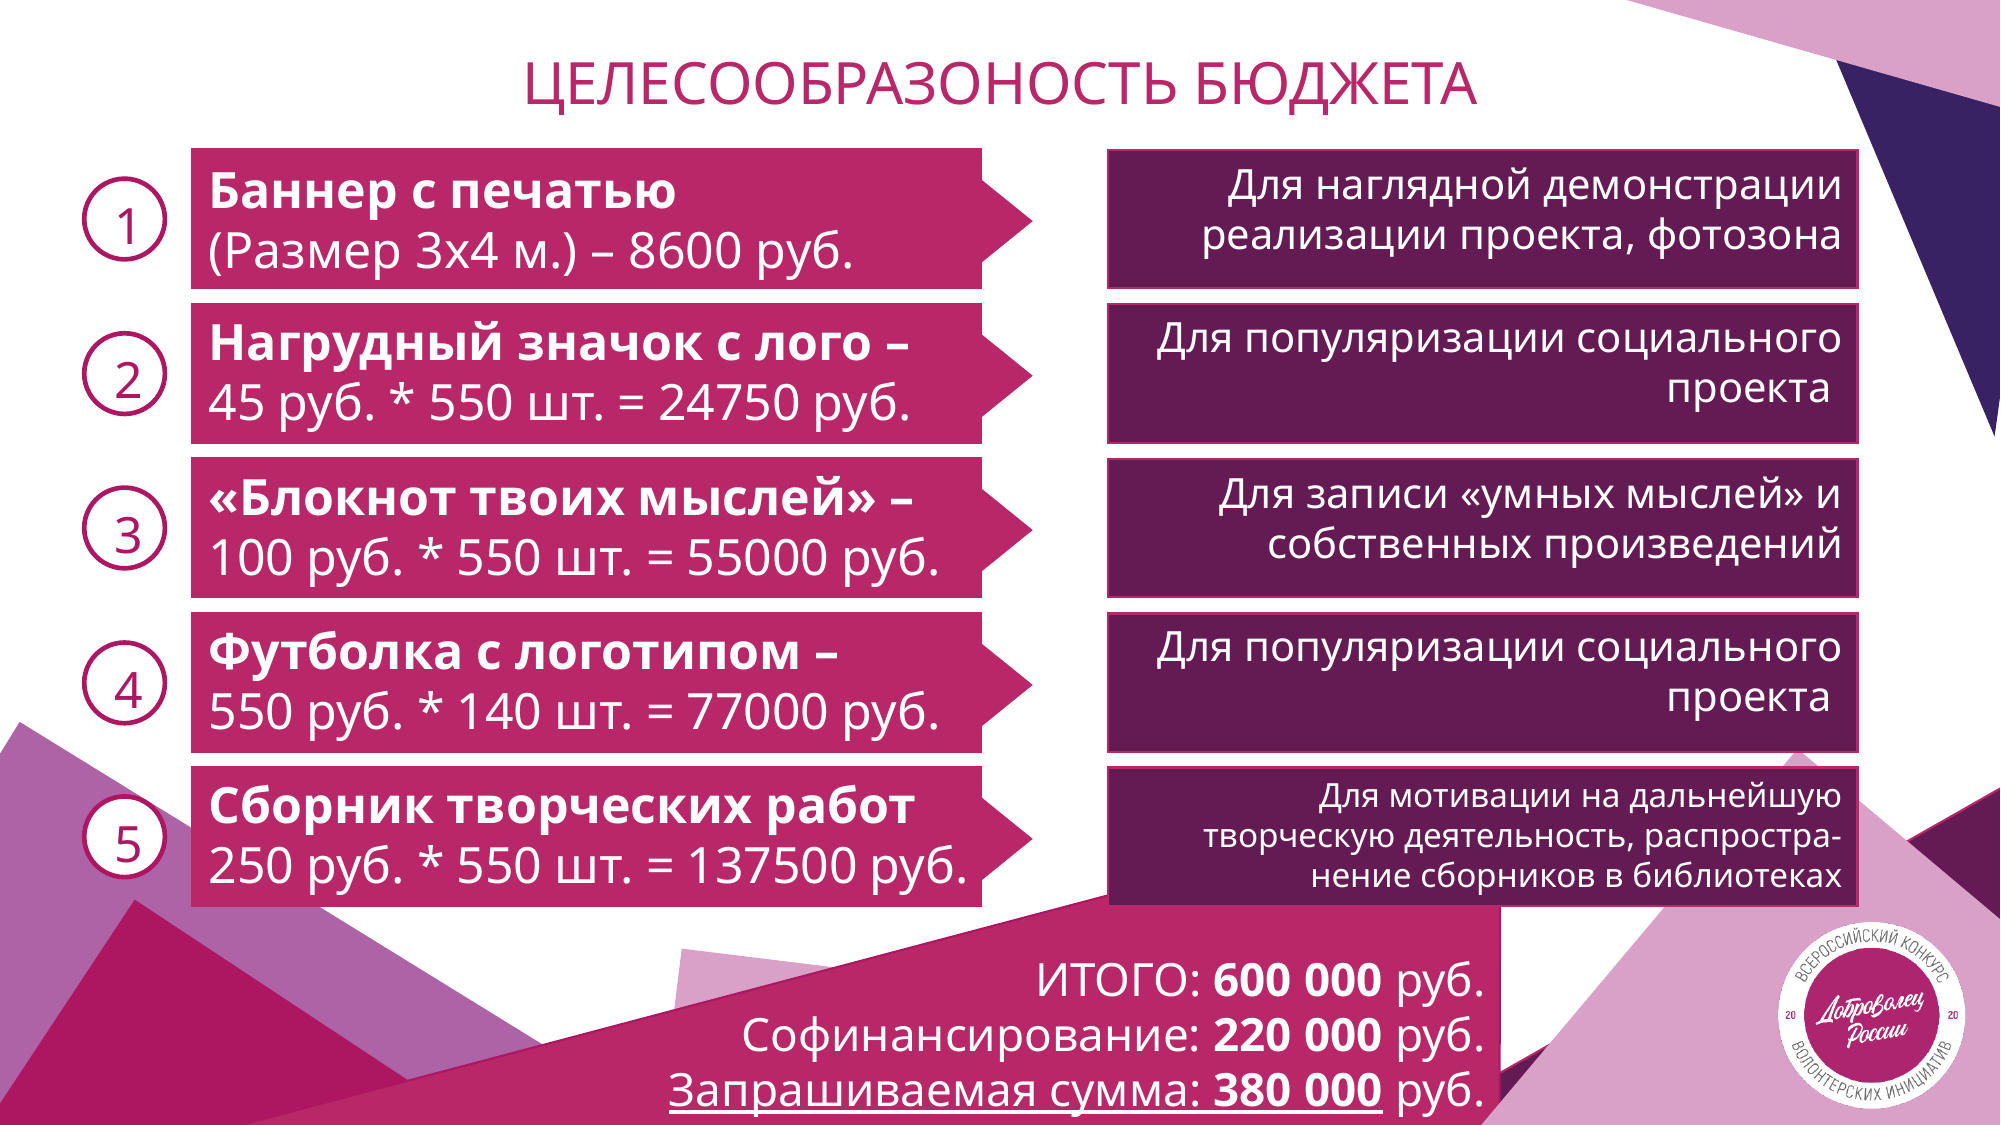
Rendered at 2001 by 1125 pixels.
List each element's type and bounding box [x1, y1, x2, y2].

text_box [84, 766, 1858, 907]
text_box [84, 303, 1858, 444]
text_box [84, 149, 1858, 289]
picture [1766, 908, 1977, 1121]
text_box [0, 0, 2000, 1125]
text_box [84, 612, 1858, 766]
text_box [84, 457, 1858, 598]
